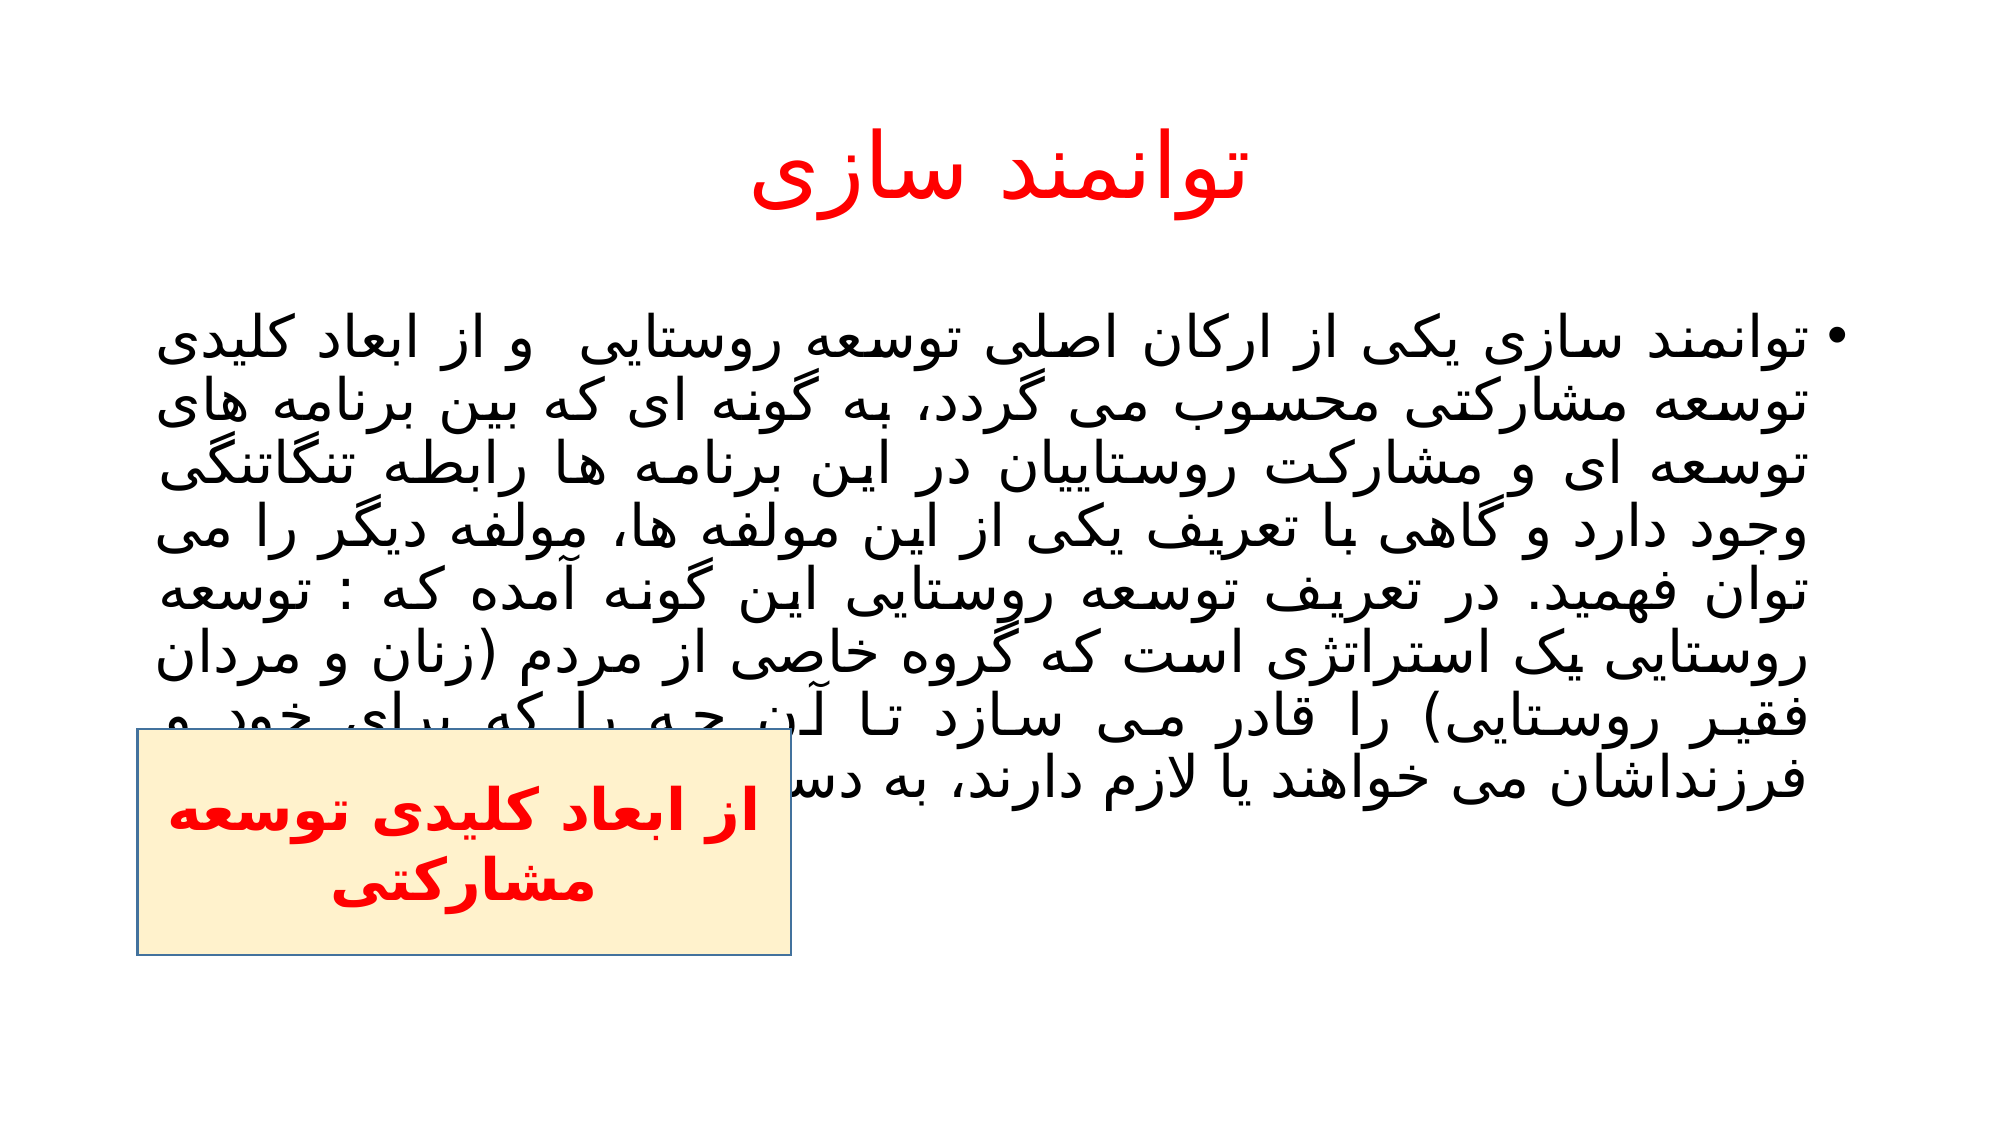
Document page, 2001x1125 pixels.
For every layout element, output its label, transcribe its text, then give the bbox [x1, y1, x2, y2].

title توانمند سازی [137, 59, 1863, 278]
text_box از ابعاد کلیدی توسعه مشارکتی [136, 728, 792, 956]
list توانمند سازی یکی از ارکان اصلی توسعه روستایی و از ابعاد کلیدی توسعه مشارکتی محسوب می گردد، به گونه ای که بین برنامه های توسعه ای و مشارکت روستاییان در این برنامه ها رابطه تنگاتنگی وجود دارد و گاهی با تعریف یکی از این مولفه ها، مولفه دیگر را می توان فهمید. در تعریف توسعه روستایی این گونه آمده که : توسعه روستایی یک استراتژی است که گروه خاصی از مردم (زنان و مردان فقیر روستایی) را قادر می سازد تا آن چه را که برای خود و فرزنداشان می خواهند یا لازم دارند، به دست آورند. [137, 299, 1863, 1014]
